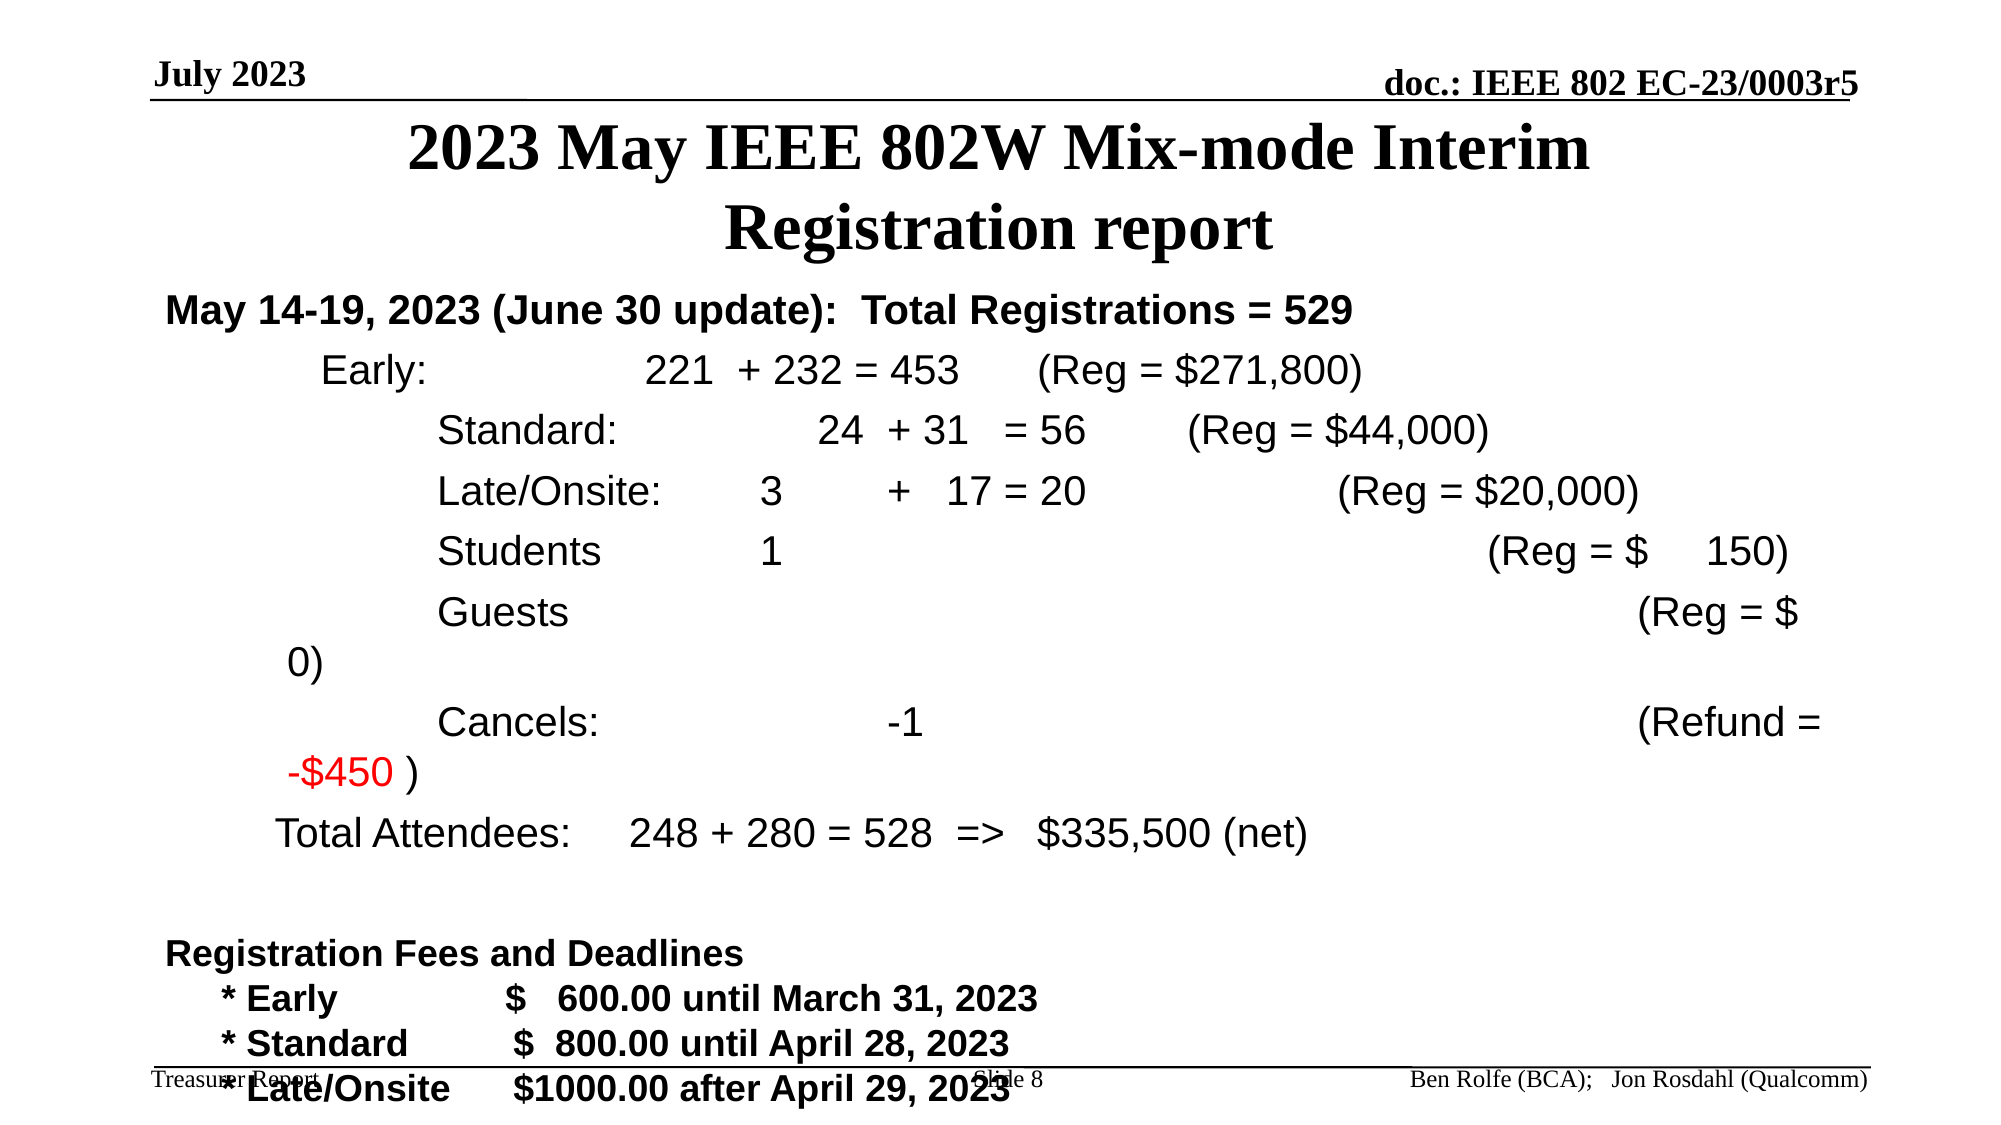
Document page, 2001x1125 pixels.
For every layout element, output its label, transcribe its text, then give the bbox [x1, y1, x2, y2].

footer Ben Rolfe (BCA); Jon Rosdahl (Qualcomm) [1171, 1061, 1869, 1093]
list May 14-19, 2023 (June 30 update): Total Registrations = 529 Early: 221 + 232 = 453 (Reg = $271,800) Standard: 24 + 31 = 56 (Reg = $44,000) Late/Onsite: 3 + 17 = 20 (Reg = $20,000) Students 1 (Reg = $ 150) Guests (Reg = $ 0) Cancels: -1 (Refund = -$450 ) Total Attendees: 248 + 280 = 528 => $335,500 (net) Registration Fees and Deadlines * Early $ 600.00 until March 31, 2023 * Standard $ 800.00 until April 28, 2023 * Late/Onsite $1000.00 after April 29, 2023 [149, 274, 1850, 1038]
title 2023 May IEEE 802W Mix-mode Interim Registration report [149, 107, 1850, 259]
slide_number Slide 8 [950, 1061, 1067, 1123]
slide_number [153, 48, 564, 94]
